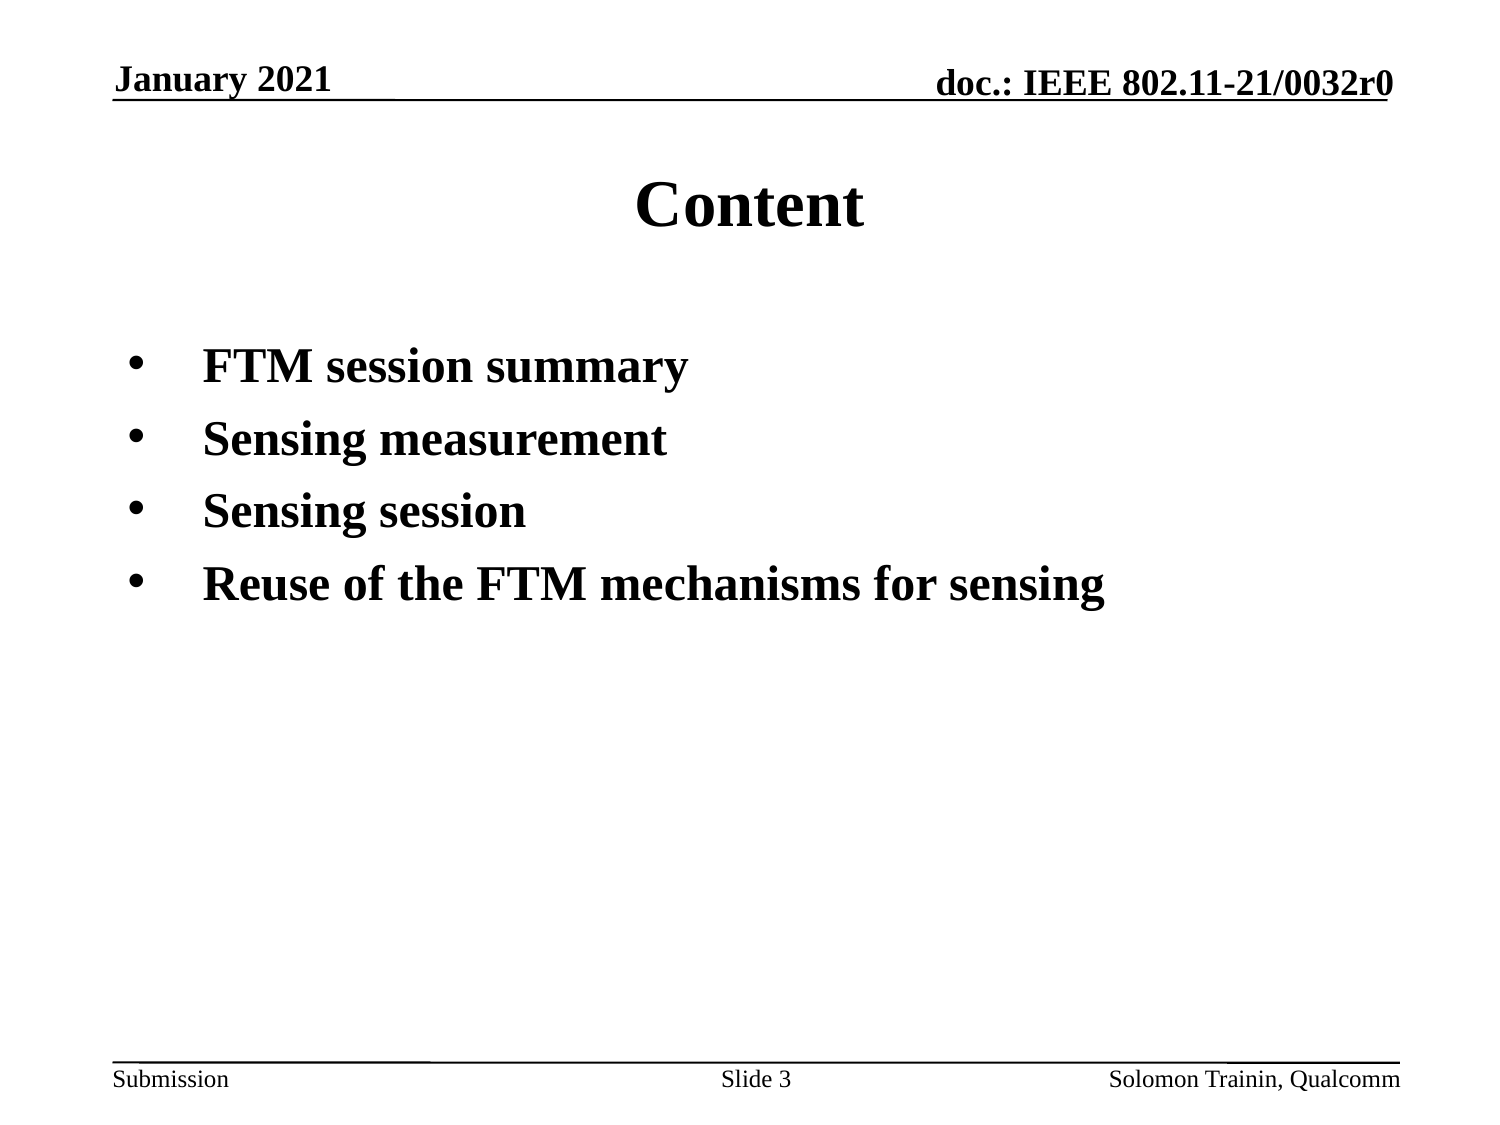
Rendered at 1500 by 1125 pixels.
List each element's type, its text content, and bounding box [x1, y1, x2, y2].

footer Solomon Trainin, Qualcomm [878, 1061, 1402, 1093]
title Content [112, 112, 1388, 288]
slide_number Slide 3 [712, 1061, 800, 1123]
list FTM session summary Sensing measurement Sensing session Reuse of the FTM mechanisms for sensing [112, 324, 1388, 651]
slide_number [114, 54, 423, 100]
